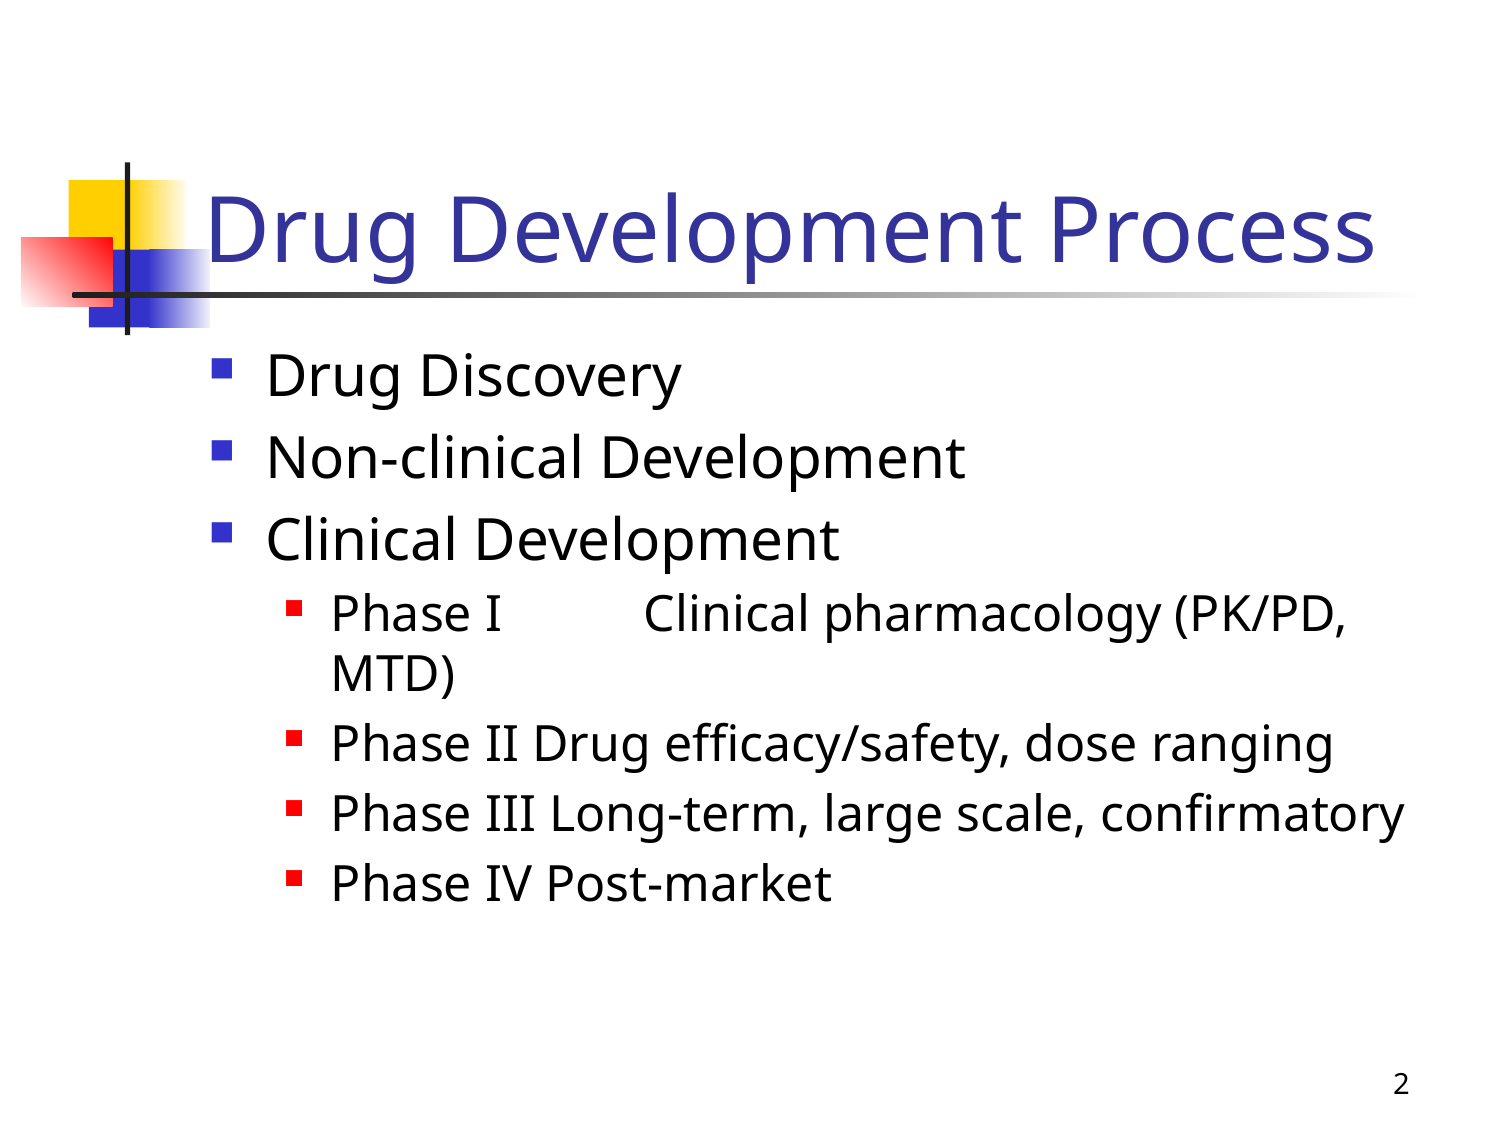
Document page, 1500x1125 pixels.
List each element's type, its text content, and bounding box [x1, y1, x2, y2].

list Drug Discovery Non-clinical Development Clinical Development Phase I Clinical pharmacology (PK/PD, MTD) Phase II Drug efficacy/safety, dose ranging Phase III Long-term, large scale, confirmatory Phase IV Post-market [193, 331, 1469, 1006]
title Drug Development Process [188, 101, 1468, 289]
slide_number 2 [1112, 1037, 1426, 1113]
